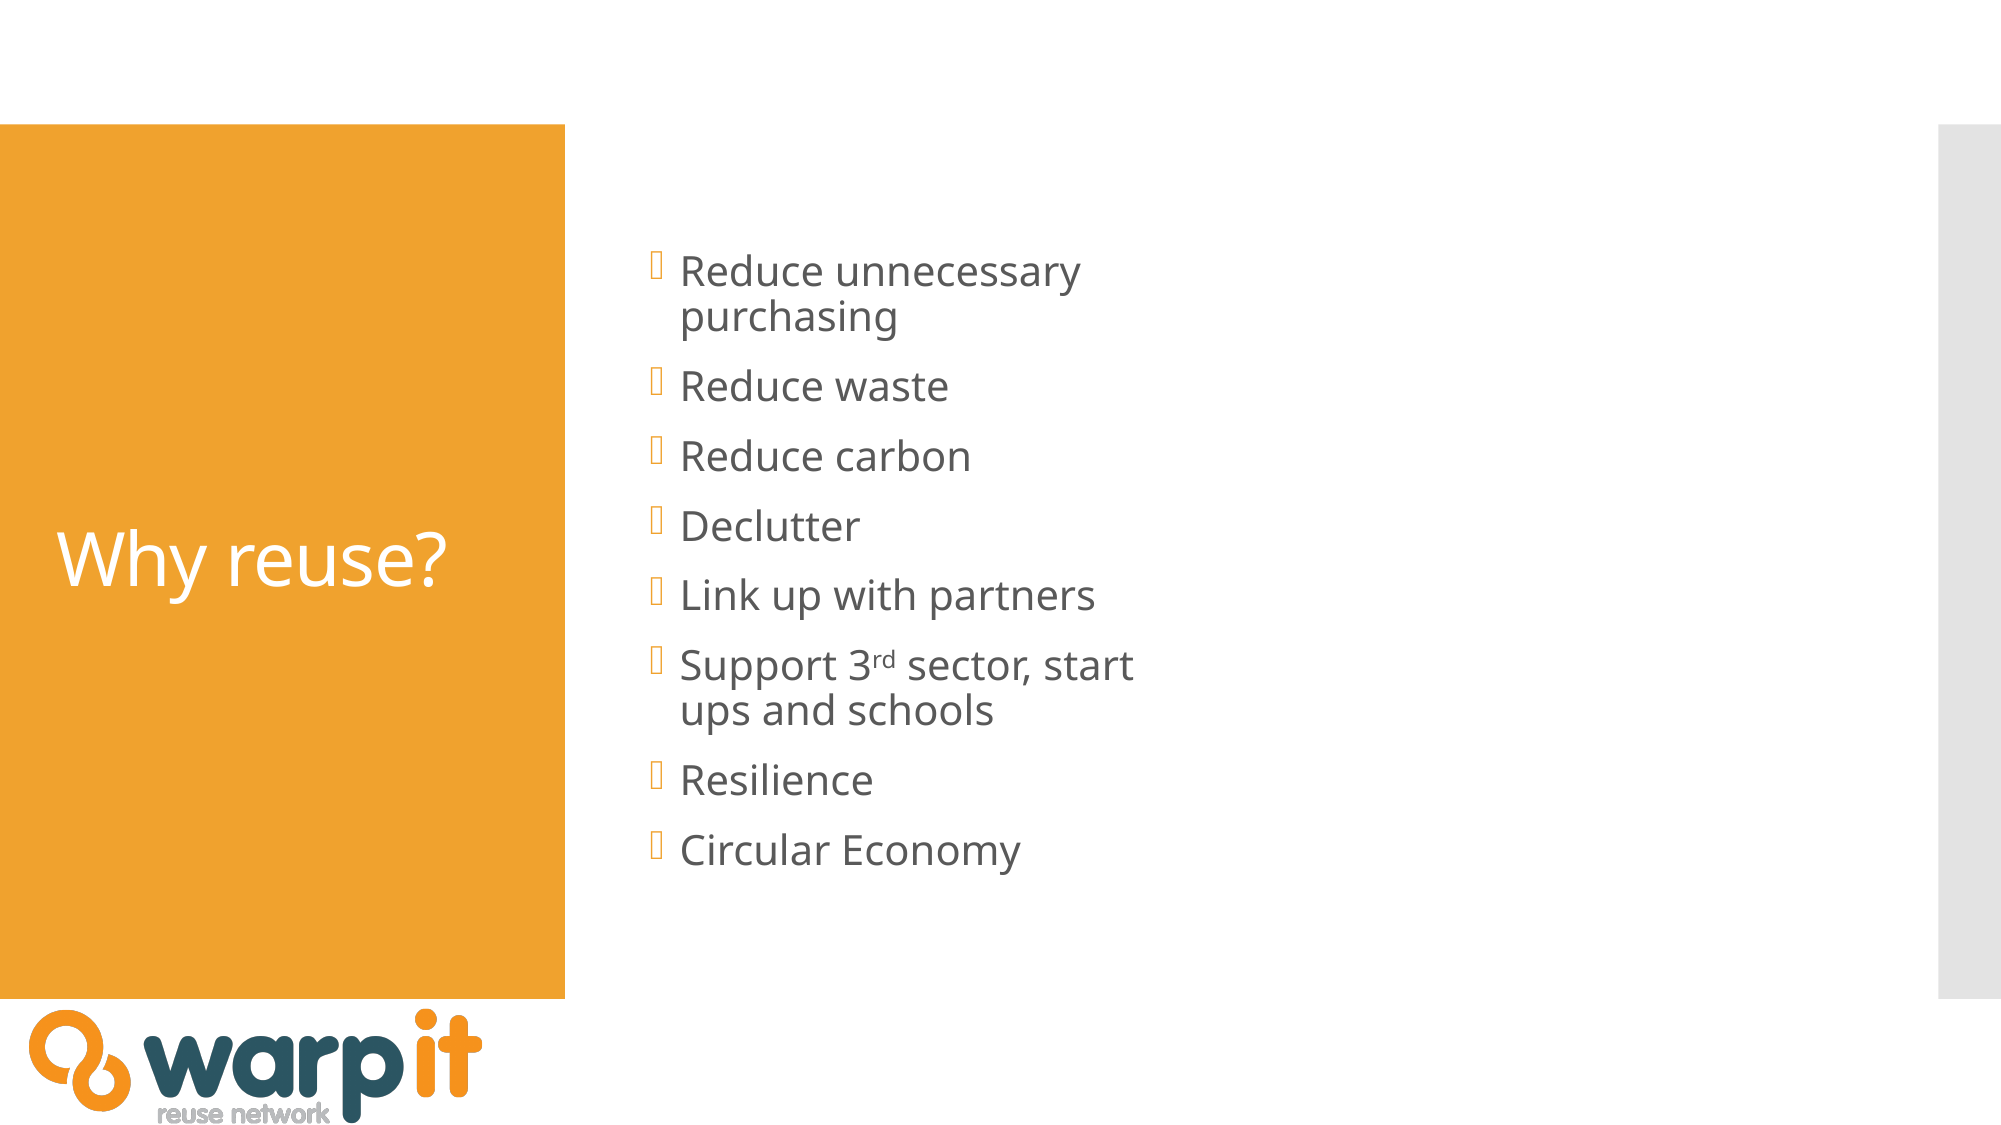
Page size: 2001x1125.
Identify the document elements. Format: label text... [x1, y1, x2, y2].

picture [0, 844, 551, 1125]
list Reduce unnecessary purchasing Reduce waste Reduce carbon Declutter Link up with partners Support 3rd sector, start ups and schools Resilience Circular Economy [634, 142, 1205, 983]
title Why reuse? [41, 184, 525, 844]
